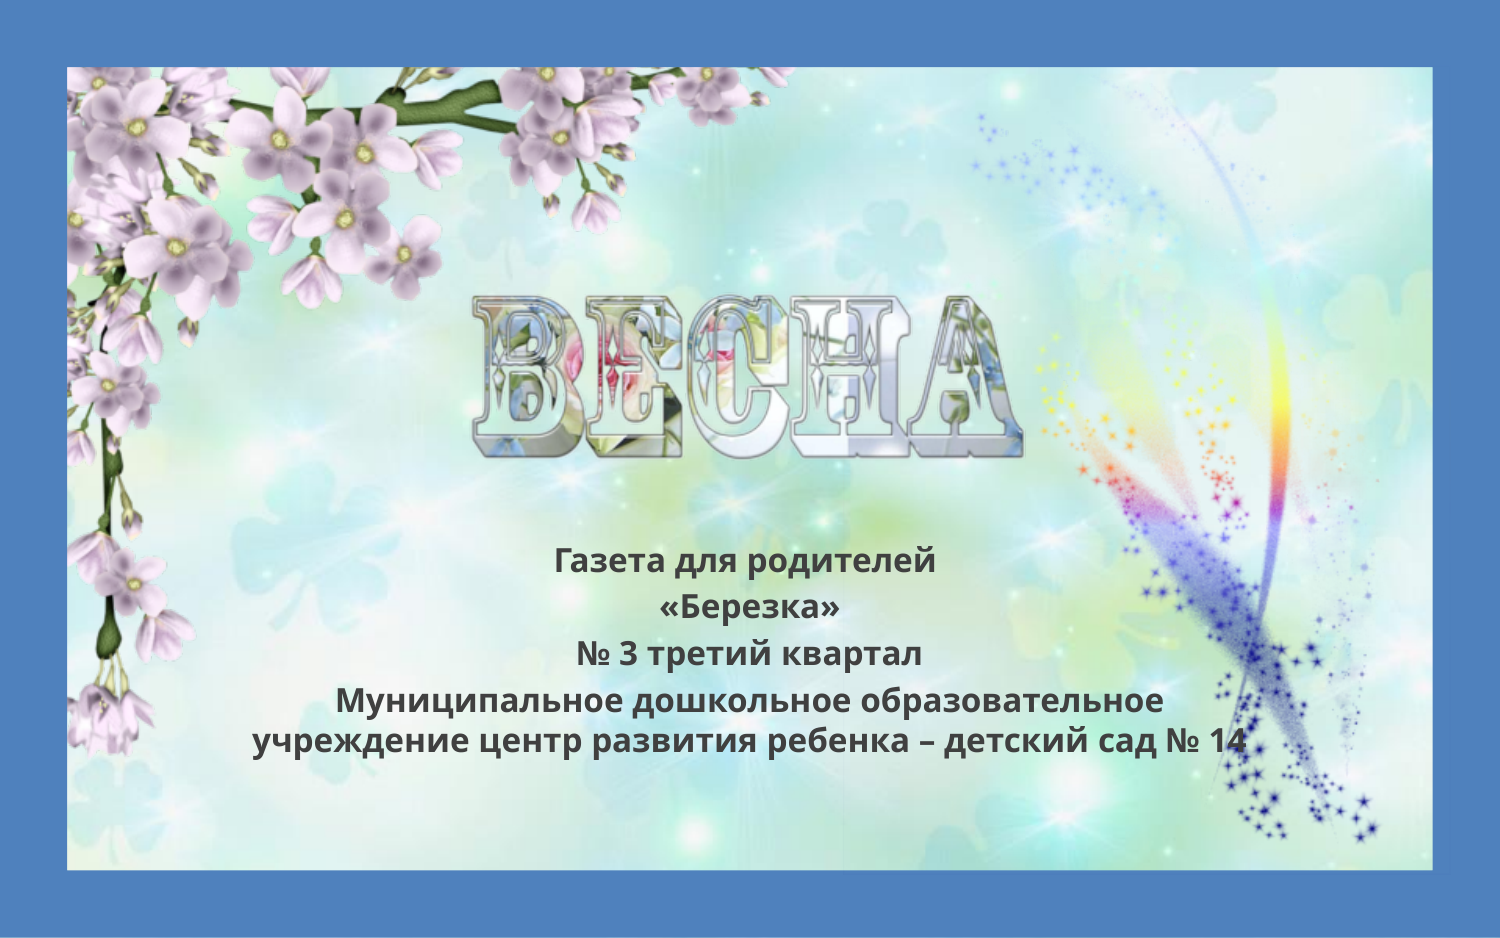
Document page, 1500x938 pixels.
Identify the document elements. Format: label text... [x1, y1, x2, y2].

subtitle Газета для родителей «Березка» № 3 третий квартал Муниципальное дошкольное образовательное учреждение центр развития ребенка – детский сад № 14 [225, 531, 1275, 771]
picture [68, 65, 1500, 875]
